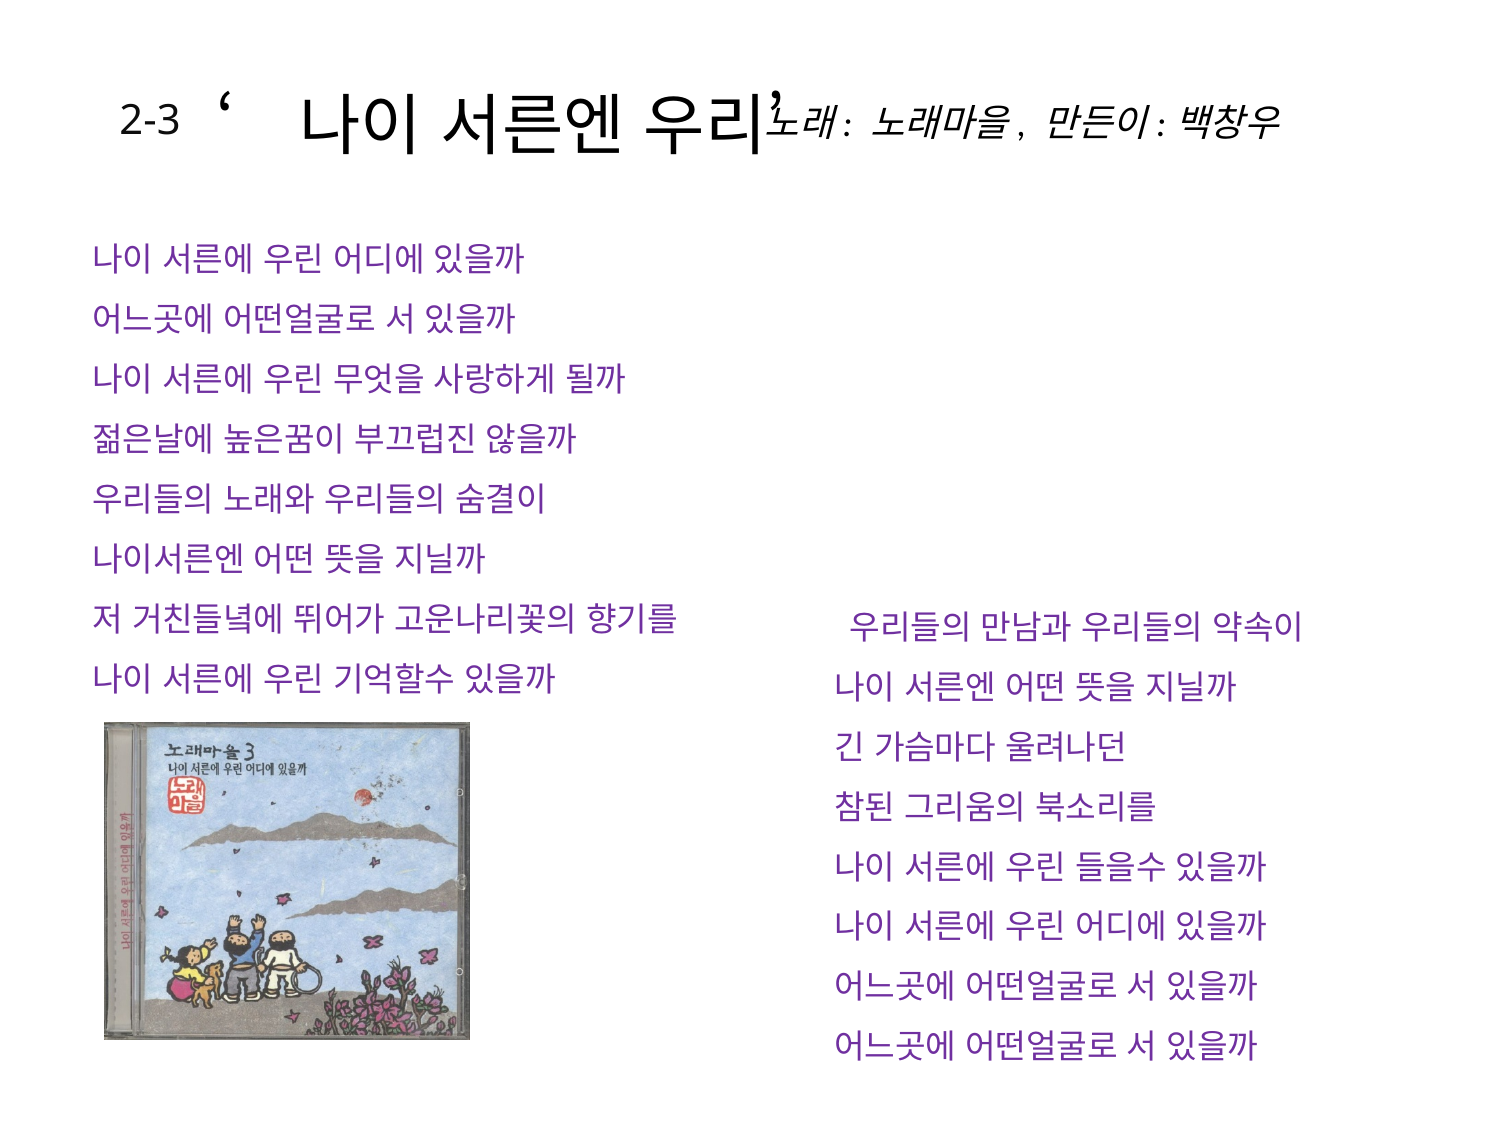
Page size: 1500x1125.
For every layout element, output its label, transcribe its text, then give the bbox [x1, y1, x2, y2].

text_box 우리들의 만남과 우리들의 약속이 나이 서른엔 어떤 뜻을 지닐까 긴 가슴마다 울려나던 참된 그리움의 북소리를 나이 서른에 우린 들을수 있을까 나이 서른에 우린 어디에 있을까 어느곳에 어떤얼굴로 서 있을까 어느곳에 어떤얼굴로 서 있을까 [819, 578, 1384, 1073]
text_box 나이 서른에 우린 어디에 있을까 어느곳에 어떤얼굴로 서 있을까 나이 서른에 우린 무엇을 사랑하게 될까 젊은날에 높은꿈이 부끄럽진 않을까 우리들의 노래와 우리들의 숨결이 나이서른엔 어떤 뜻을 지닐까 저 거친들녘에 뛰어가 고운나리꽃의 향기를 나이 서른에 우린 기억할수 있을까 [77, 211, 756, 705]
title ‘나이 서른엔 우리’ [201, 78, 875, 177]
picture [104, 722, 470, 1040]
text_box 2-3 [104, 85, 237, 150]
text_box 노래: 노래마을, 만든이:백창우 [749, 91, 1322, 151]
